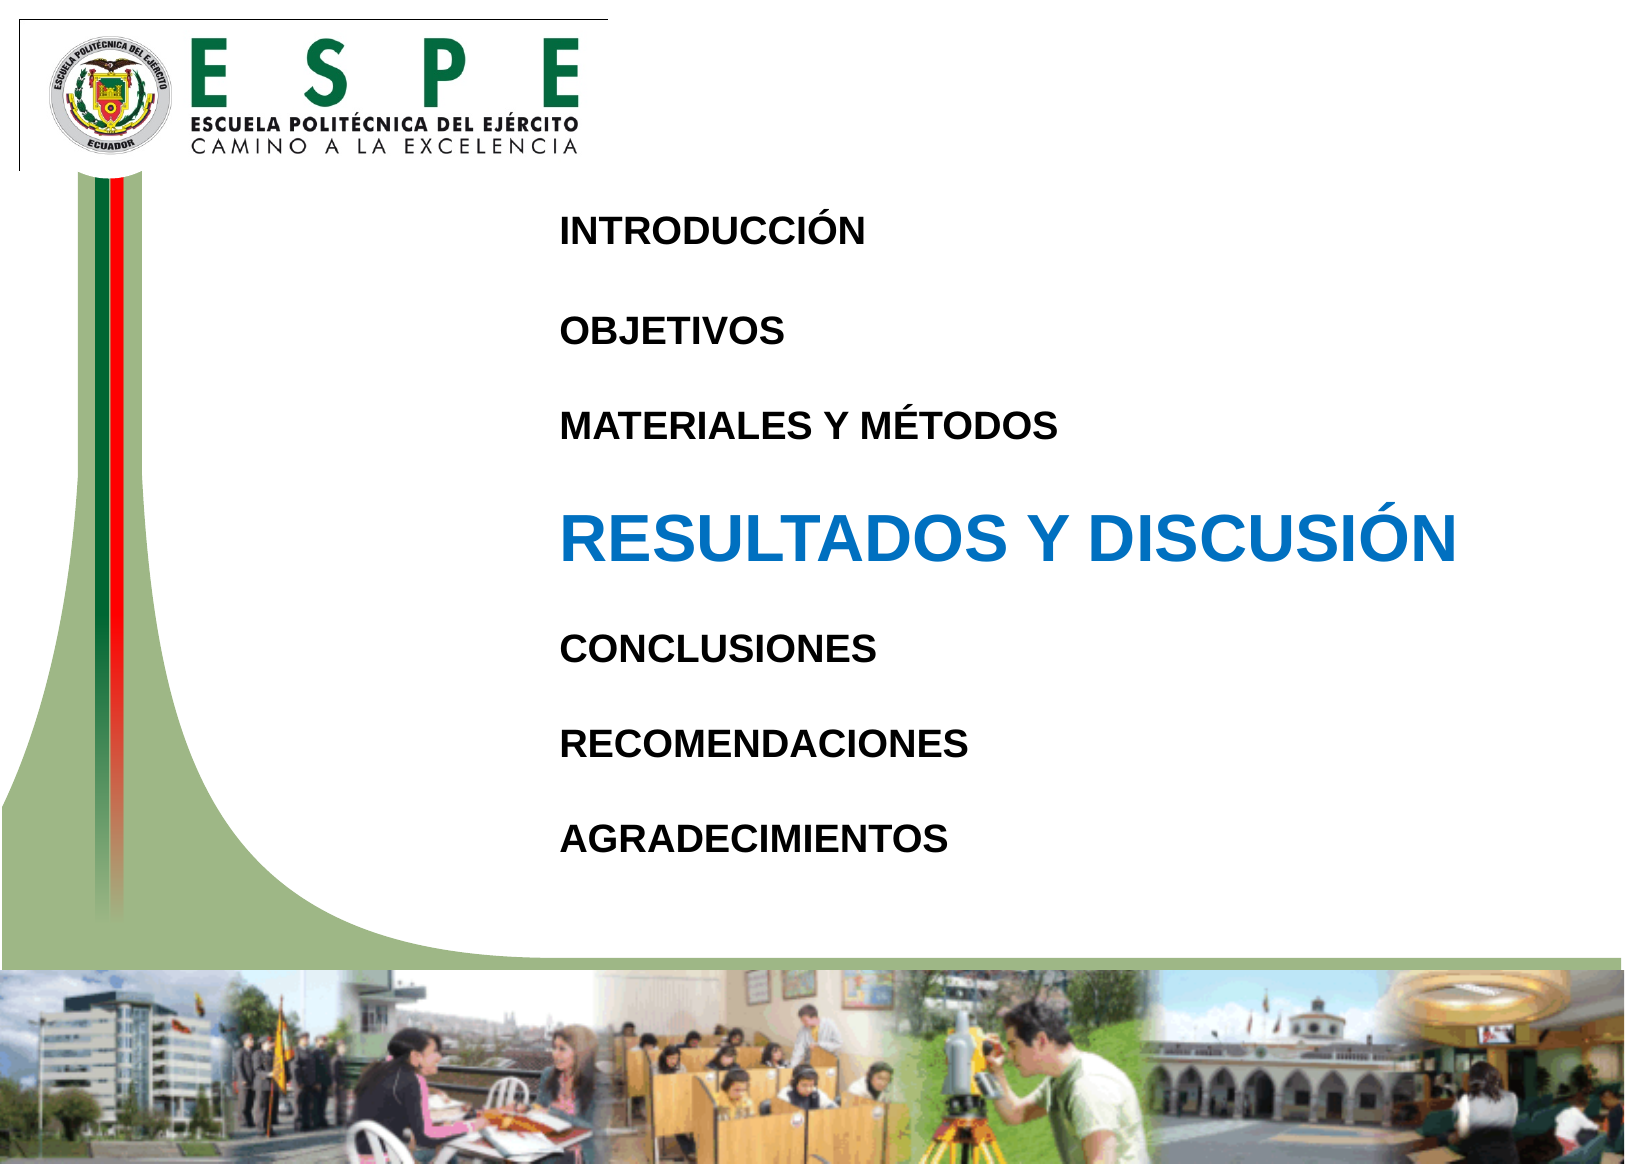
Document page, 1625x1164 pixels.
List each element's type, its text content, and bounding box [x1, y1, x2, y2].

text_box INTRODUCCIÓN OBJETIVOS MATERIALES Y MÉTODOS RESULTADOS Y DISCUSIÓN CONCLUSIONES RECOMENDACIONES AGRADECIMIENTOS [543, 197, 1527, 868]
picture [0, 970, 1625, 1164]
picture [19, 19, 608, 171]
